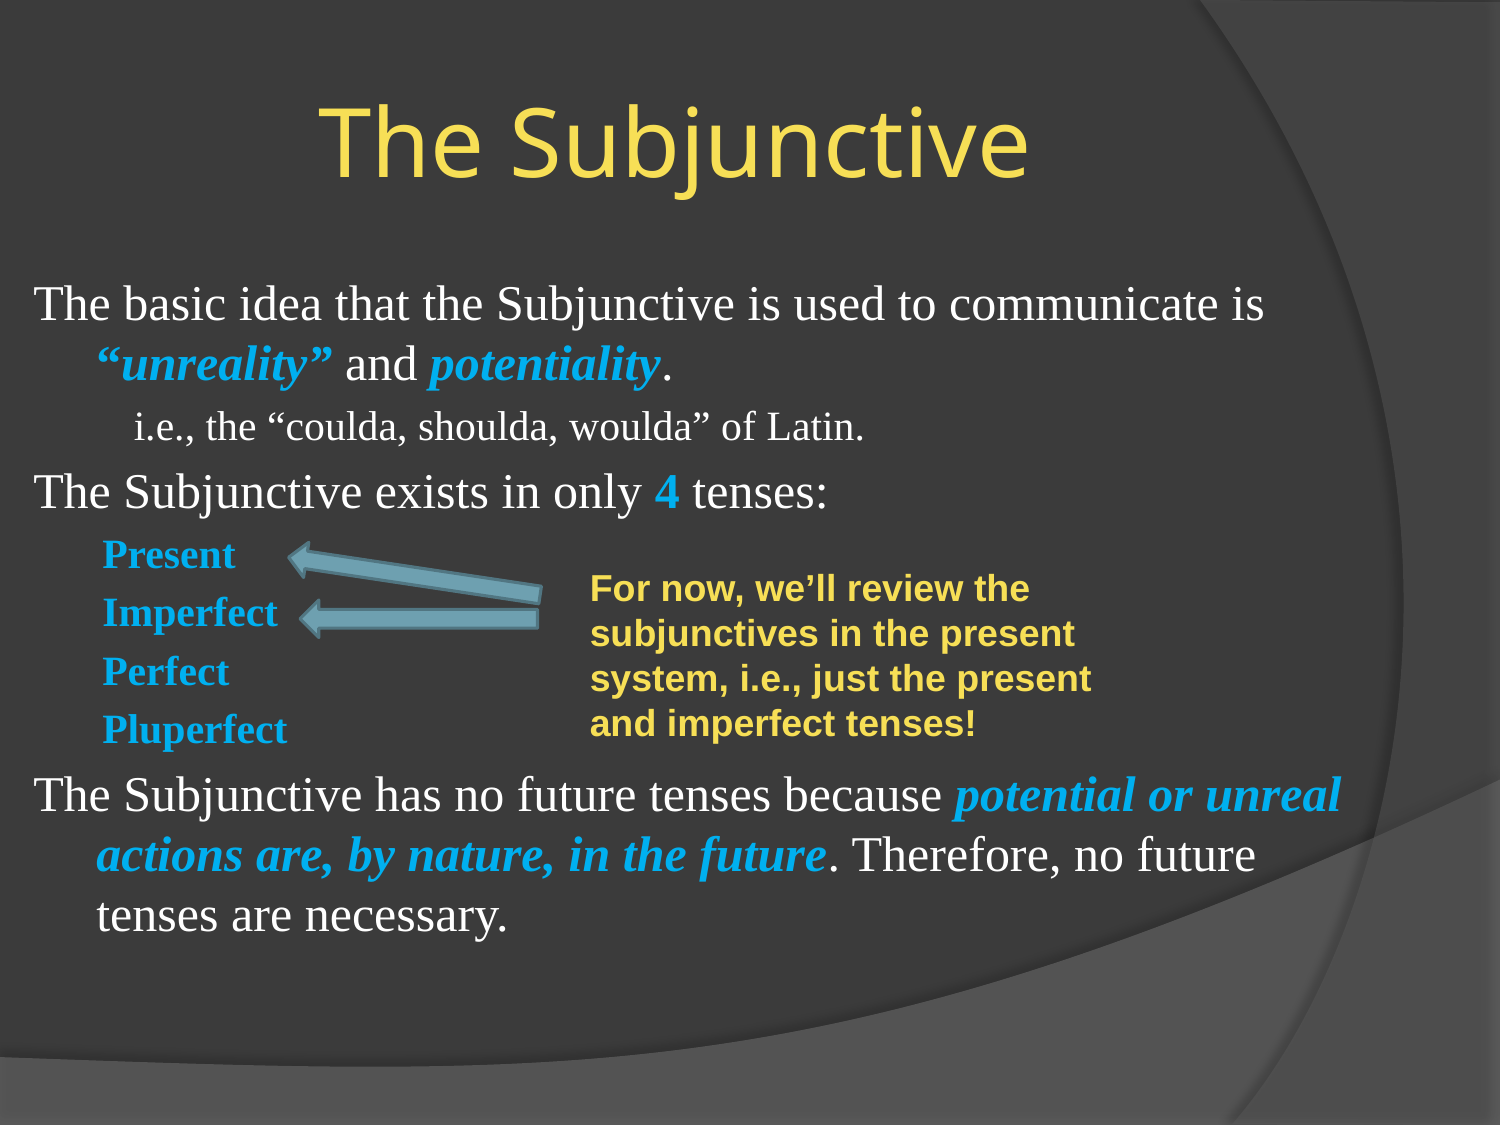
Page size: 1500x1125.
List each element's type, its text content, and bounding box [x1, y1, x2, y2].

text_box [286, 556, 1176, 754]
list The basic idea that the Subjunctive is used to communicate is “unreality” and potentiality. i.e., the “coulda, shoulda, woulda” of Latin. The Subjunctive exists in only 4 tenses: Present Imperfect Perfect Pluperfect The Subjunctive has no future tenses because potential or unreal actions are, by nature, in the future. Therefore, no future tenses are necessary. [12, 262, 1400, 1050]
title The Subjunctive [0, 45, 1350, 233]
